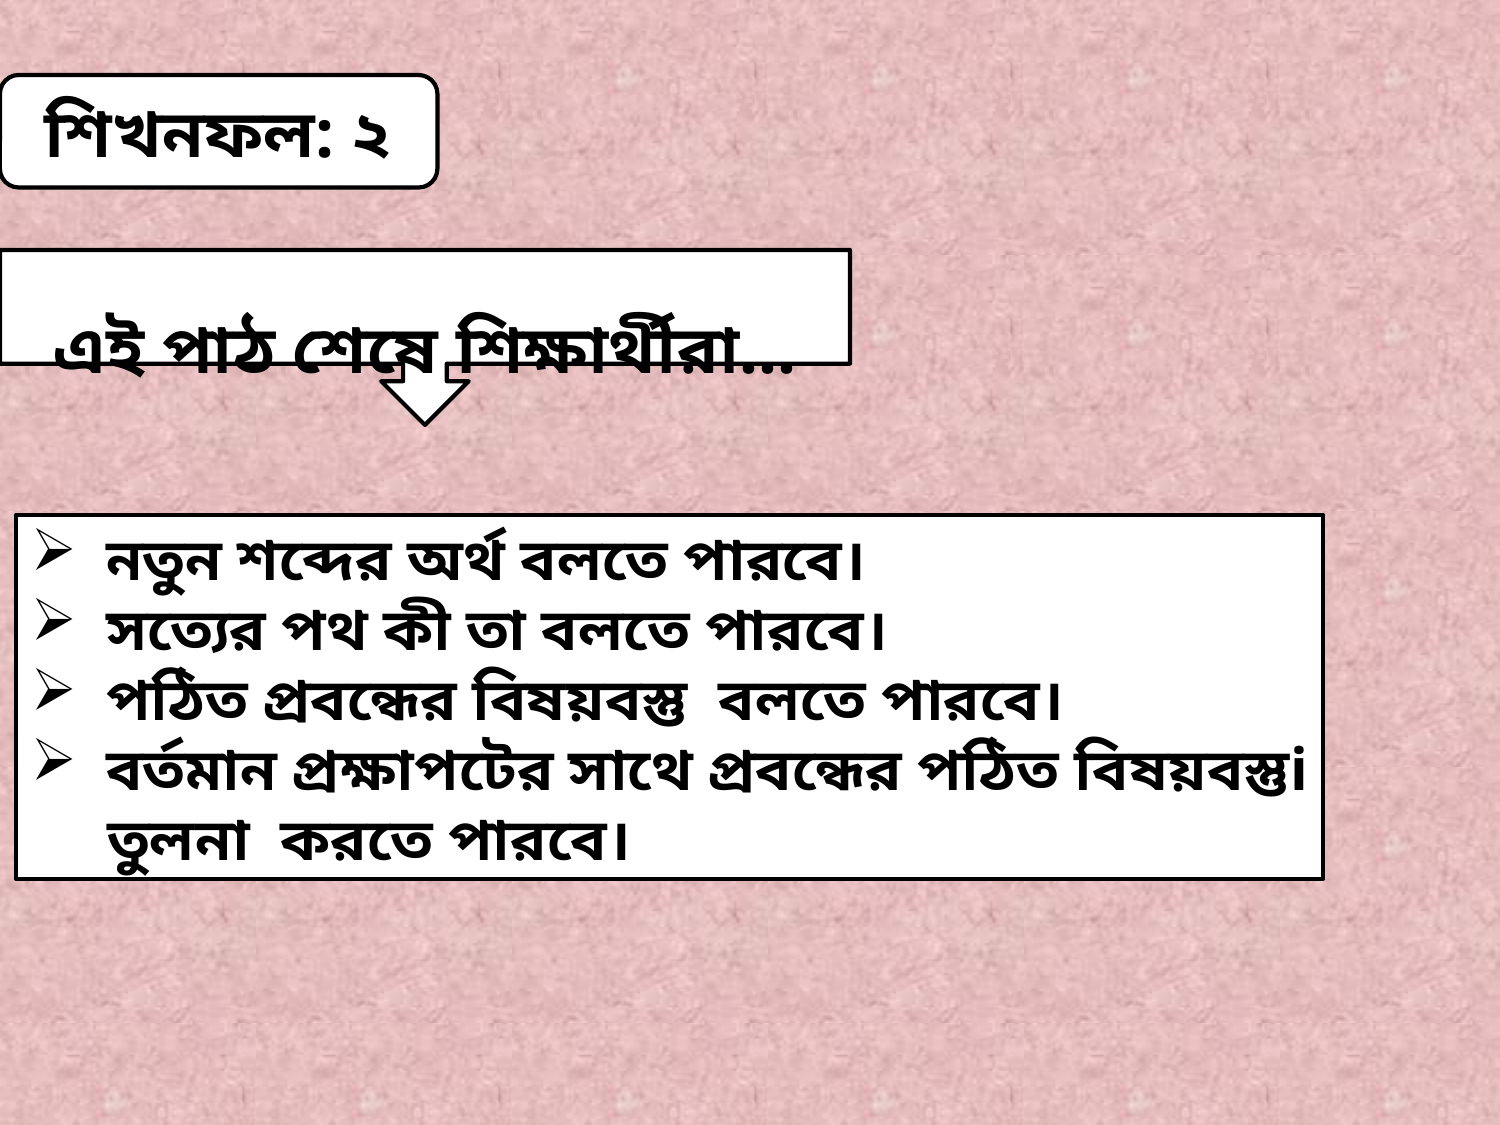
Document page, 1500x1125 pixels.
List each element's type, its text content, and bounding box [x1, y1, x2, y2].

text_box শিখনফল: ২ [0, 72, 440, 190]
picture [0, 0, 1500, 1125]
text_box এই পাঠ শেষে শিক্ষার্থীরা… [0, 247, 853, 428]
text_box নতুন শব্দের অর্থ বলতে পারবে। সত্যের পথ কী তা বলতে পারবে। পঠিত প্রবন্ধের বিষয়বস্তু বলতে পারবে। বর্তমান প্রক্ষাপটের সাথে প্রবন্ধের পঠিত বিষয়বস্তুi তুলনা করতে পারবে। [14, 513, 1325, 881]
